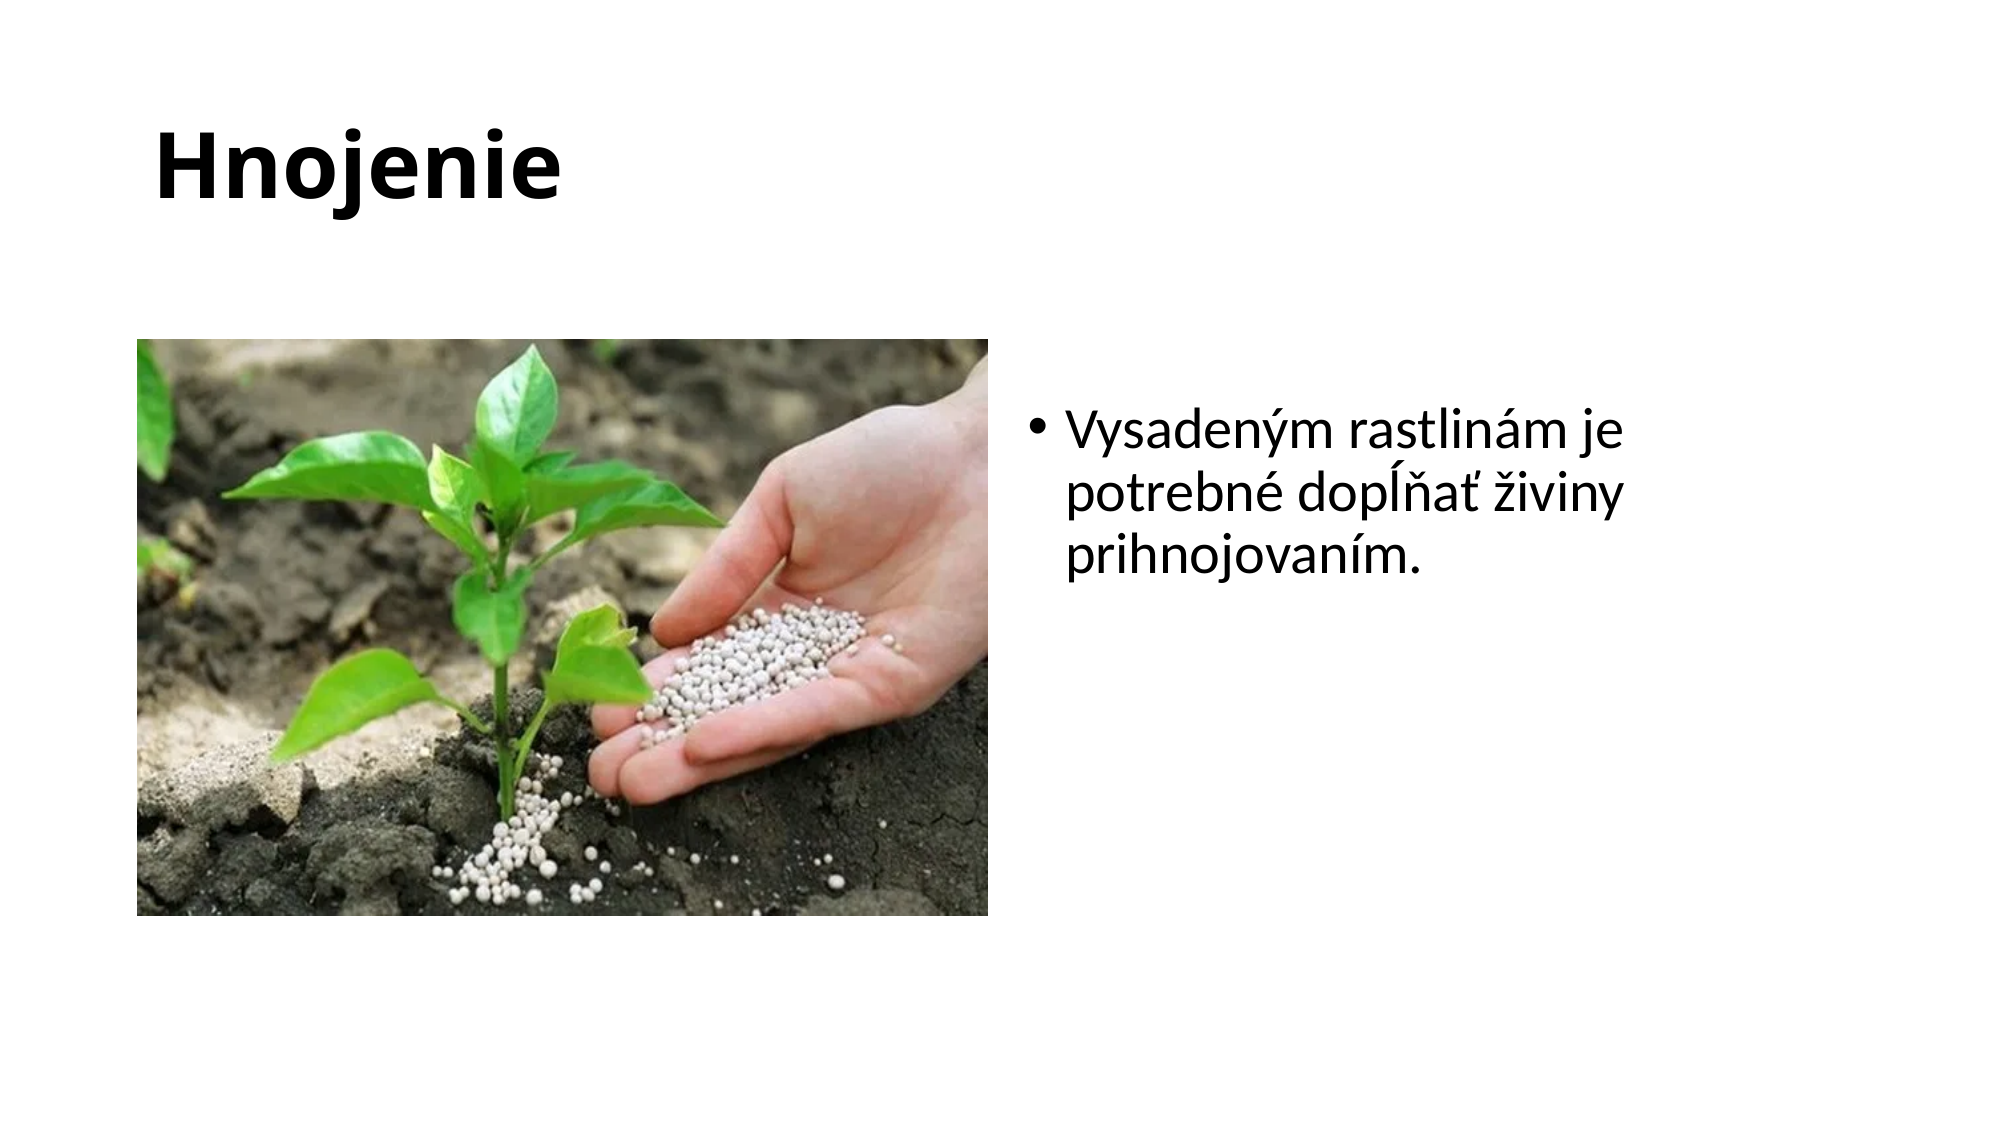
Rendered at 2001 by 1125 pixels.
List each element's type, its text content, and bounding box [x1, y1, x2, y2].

list Vysadeným rastlinám je potrebné dopĺňať živiny prihnojovaním. [1012, 299, 1863, 1014]
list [137, 339, 988, 916]
title Hnojenie [137, 59, 1863, 278]
